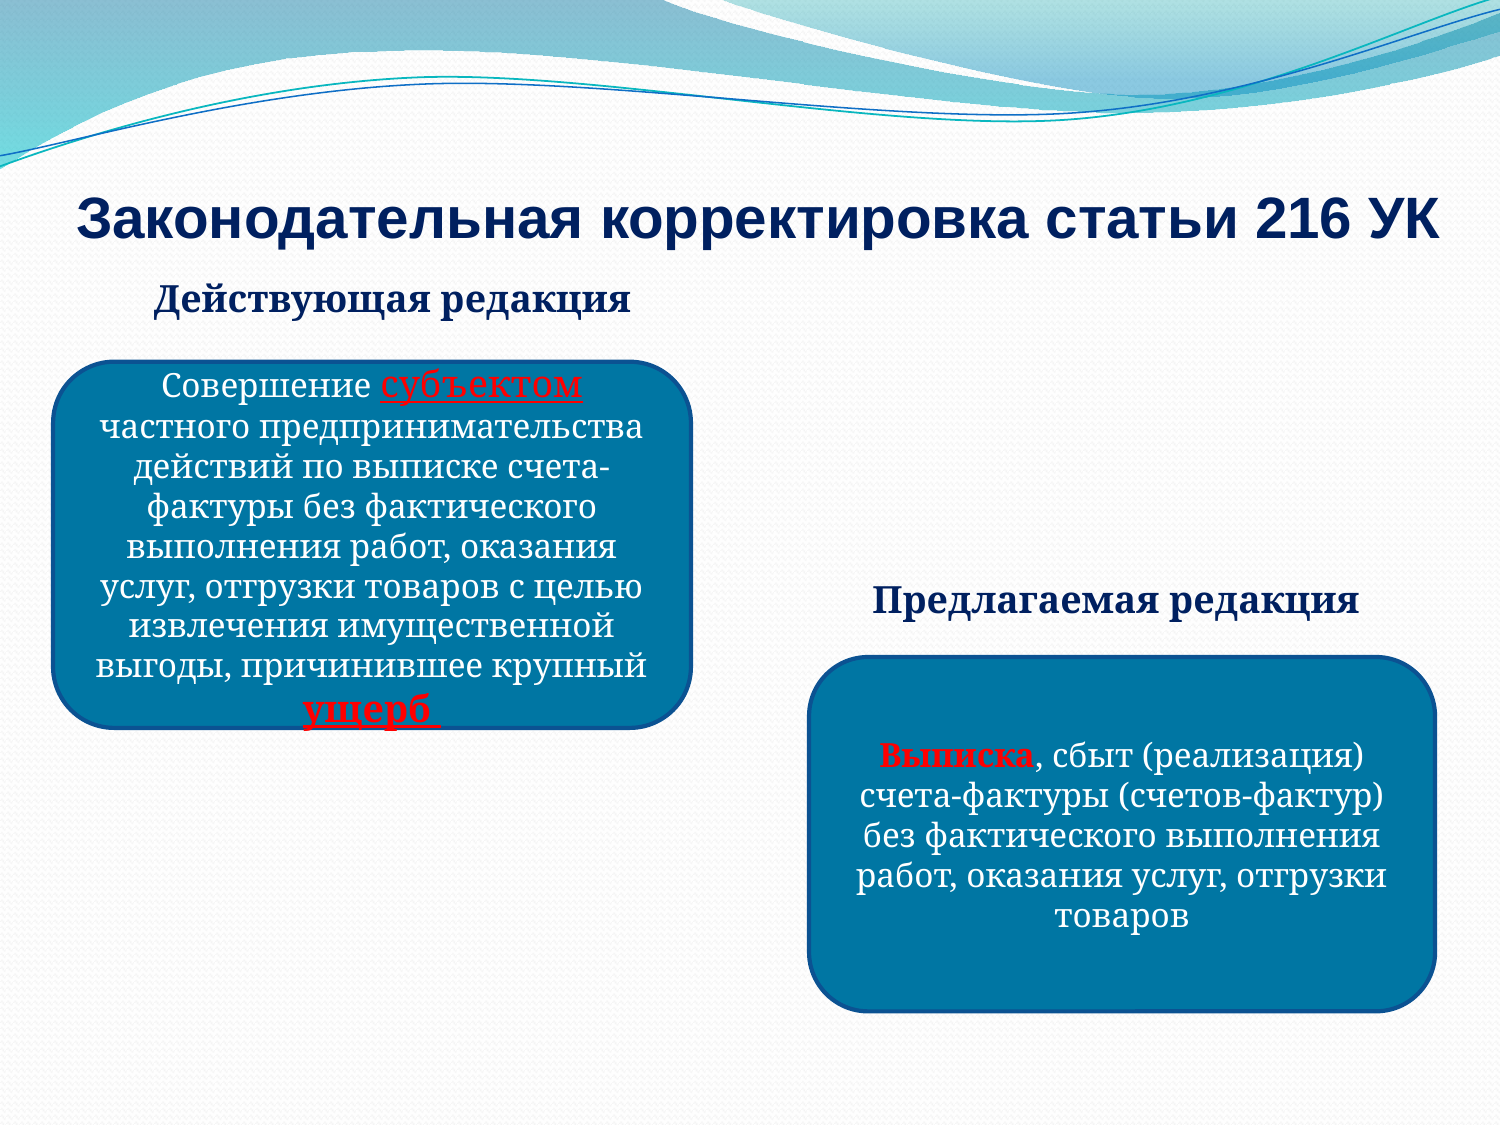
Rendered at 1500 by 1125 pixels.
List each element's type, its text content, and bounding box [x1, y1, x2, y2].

text_box Предлагаемая редакция [857, 568, 1375, 628]
text_box Совершение субъектом частного предпринимательства действий по выписке счета-фактуры без фактического выполнения работ, оказания услуг, отгрузки товаров с целью извлечения имущественной выгоды, причинившее крупный ущерб [50, 359, 694, 731]
text_box Действующая редакция [139, 267, 647, 327]
text_box Законодательная корректировка статьи 216 УК [61, 172, 1457, 258]
text_box Выписка, сбыт (реализация) счета-фактуры (счетов-фактур) без фактического выполнения работ, оказания услуг, отгрузки товаров [806, 654, 1438, 1014]
